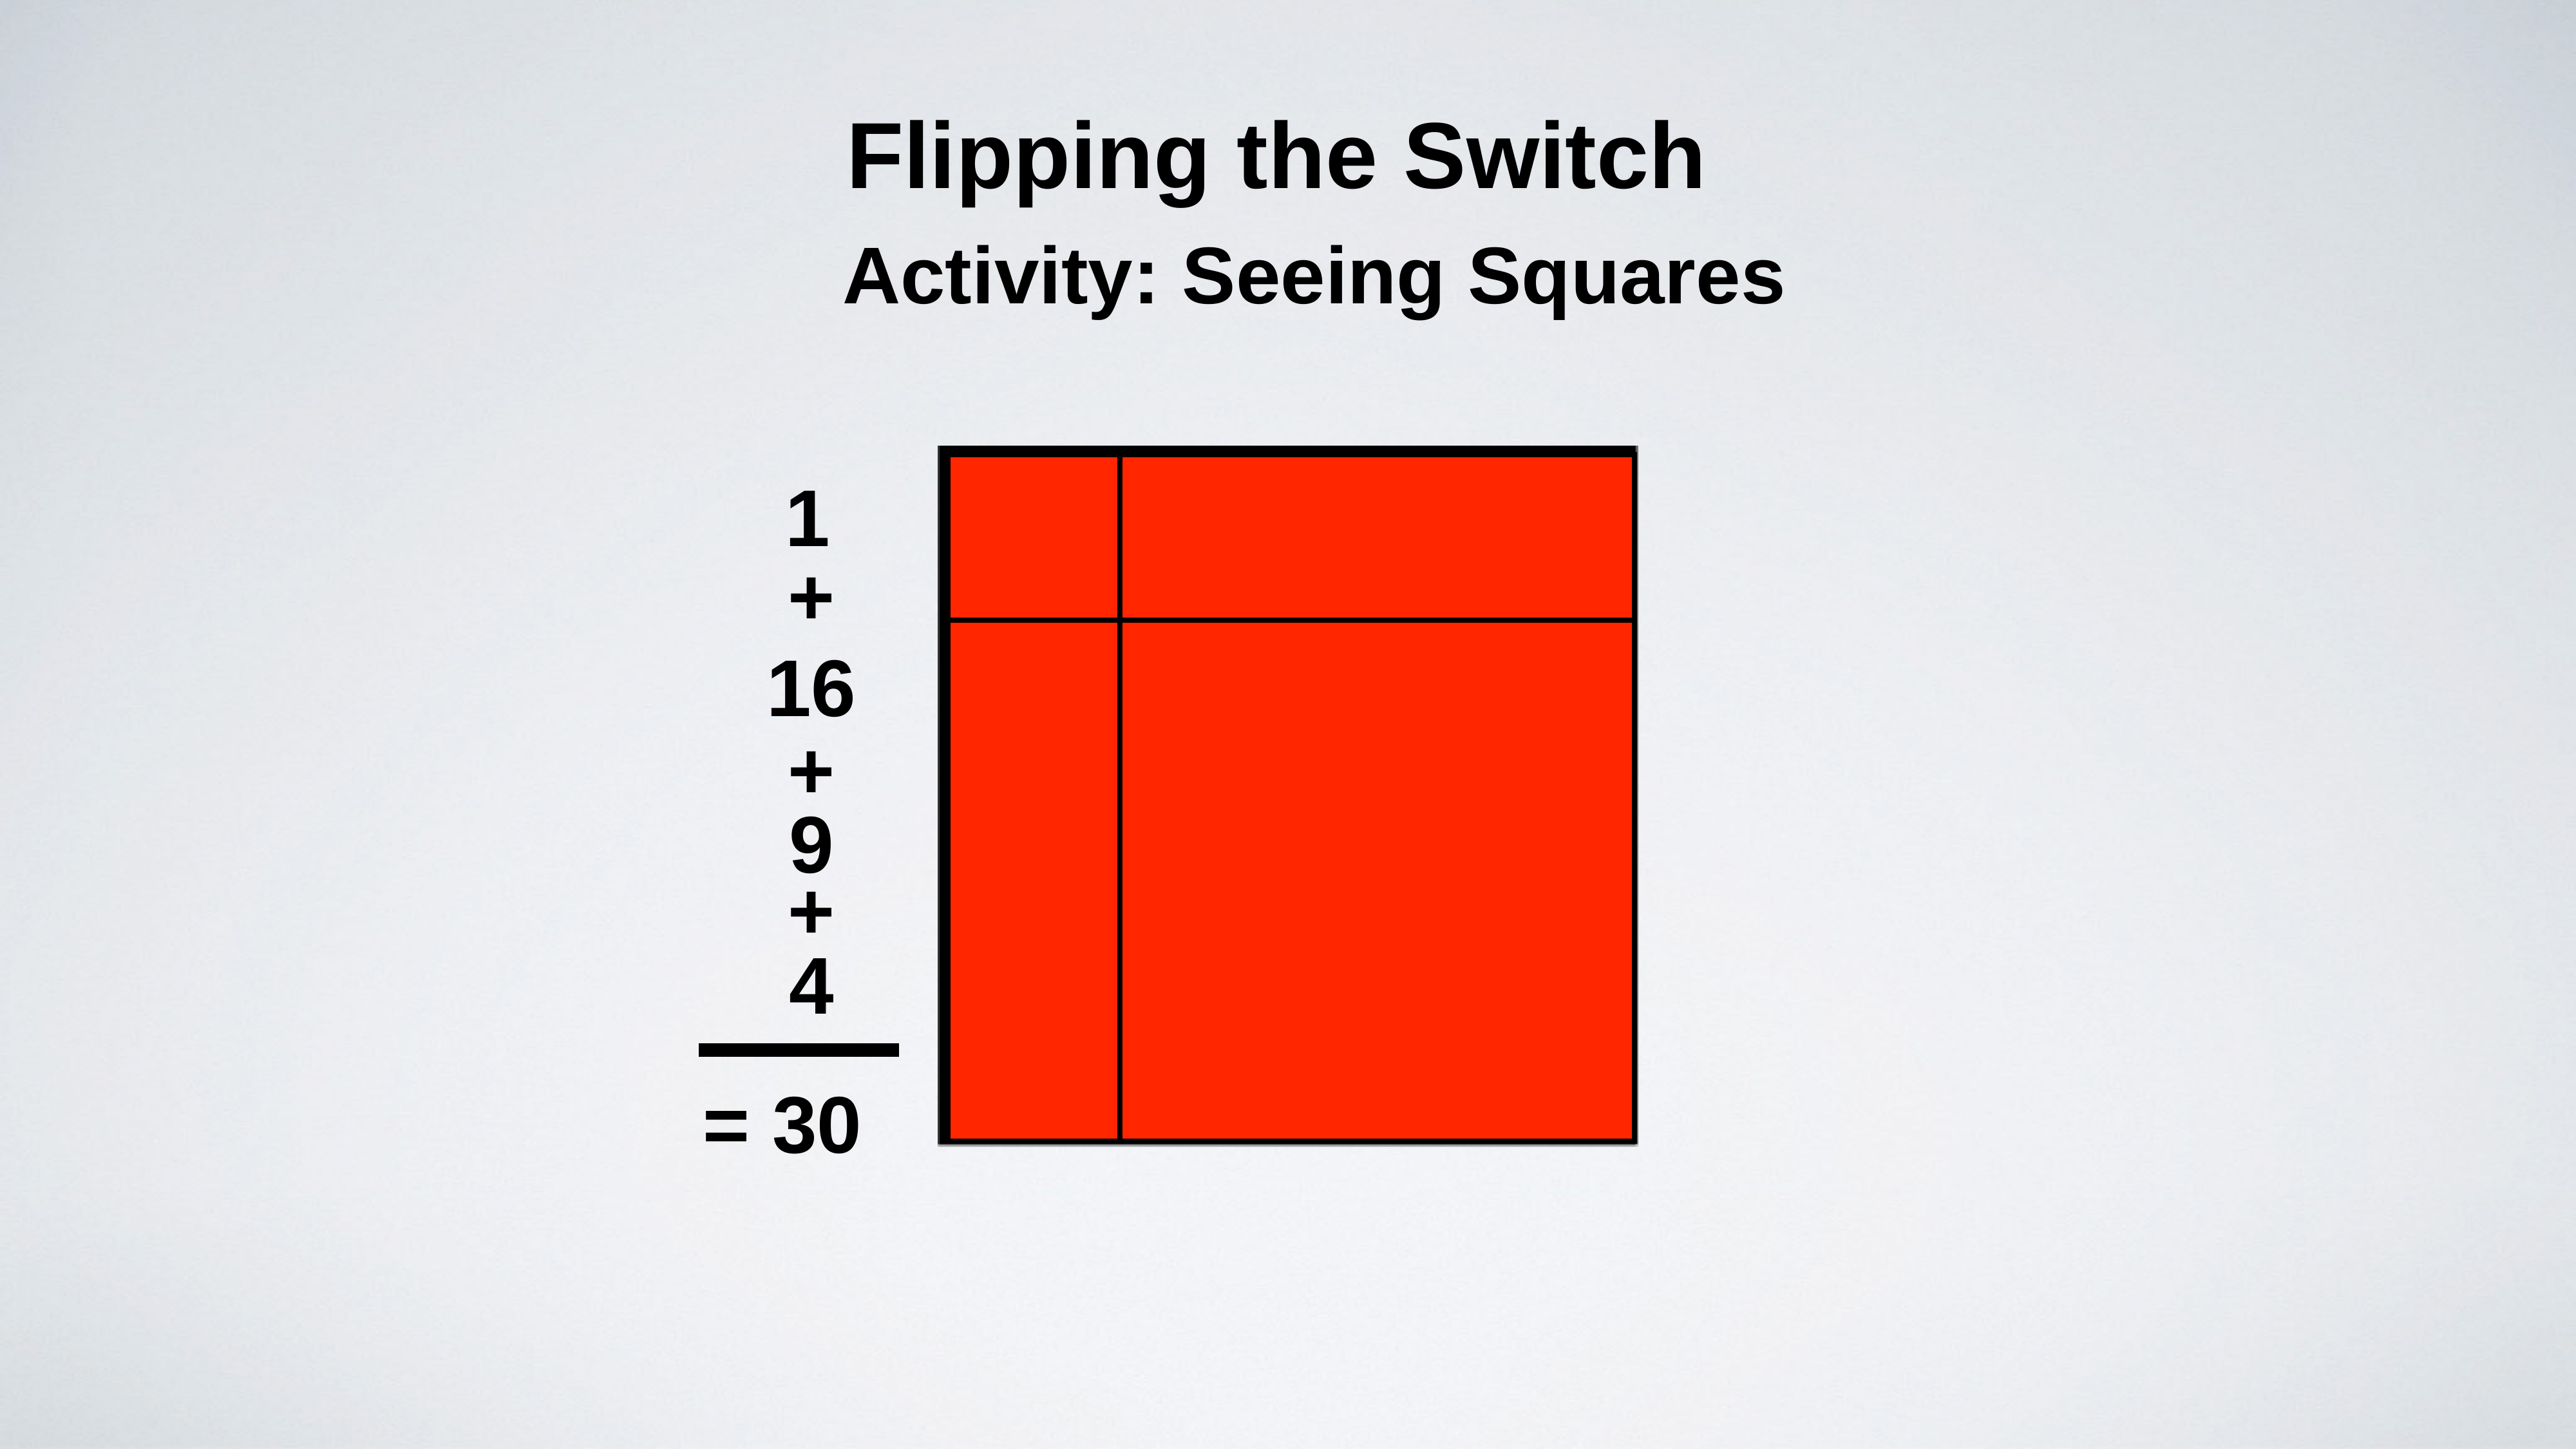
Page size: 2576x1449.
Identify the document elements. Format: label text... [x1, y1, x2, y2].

text_box + [733, 710, 890, 785]
text_box Activity: Seeing Squares [692, 215, 1937, 327]
text_box Flipping the Switch [838, 87, 1714, 215]
text_box 9 [733, 785, 890, 851]
text_box 16 [733, 649, 890, 710]
text_box + [733, 537, 890, 649]
picture [0, 0, 2576, 1449]
text_box = 30 [682, 1065, 883, 1177]
text_box 4 [733, 926, 890, 1037]
text_box + [733, 851, 890, 926]
text_box 1 [729, 459, 886, 570]
